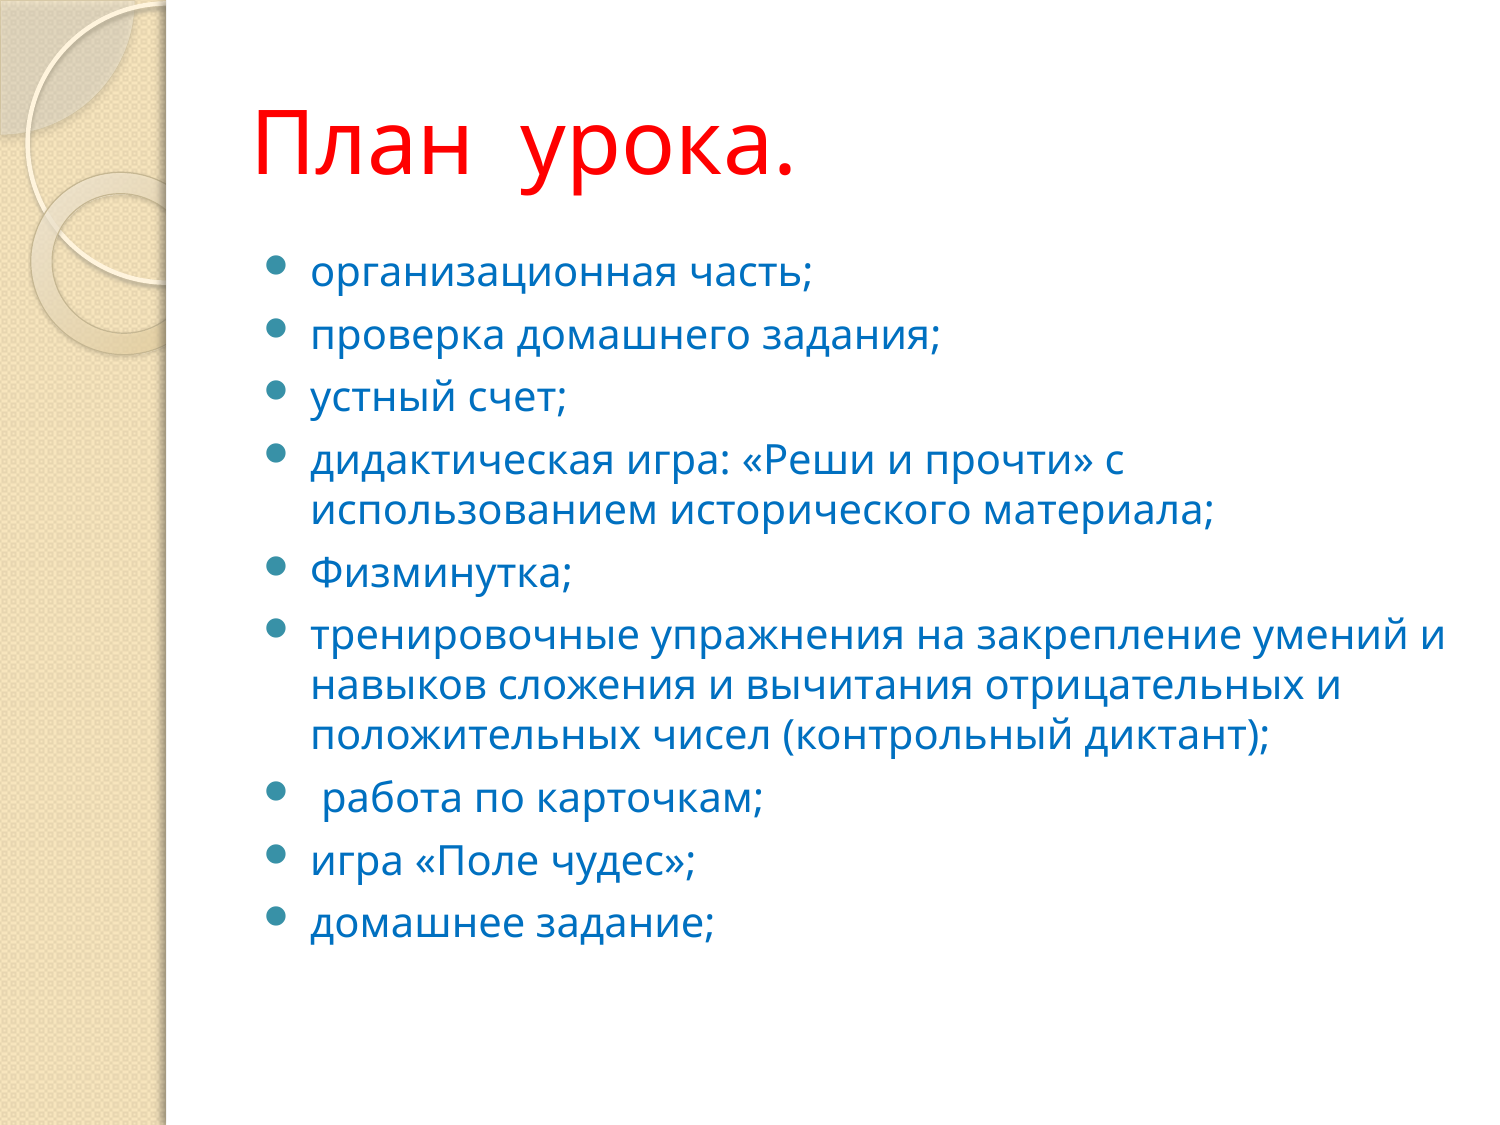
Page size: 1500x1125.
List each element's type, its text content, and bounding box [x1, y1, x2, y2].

list организационная часть; проверка домашнего задания; устный счет; дидактическая игра: «Реши и прочти» с использованием исторического материала; Физминутка; тренировочные упражнения на закрепление умений и навыков сложения и вычитания отрицательных и положительных чисел (контрольный диктант); работа по карточкам; игра «Поле чудес»; домашнее задание; [235, 237, 1466, 1025]
title План урока. [235, 45, 1466, 233]
